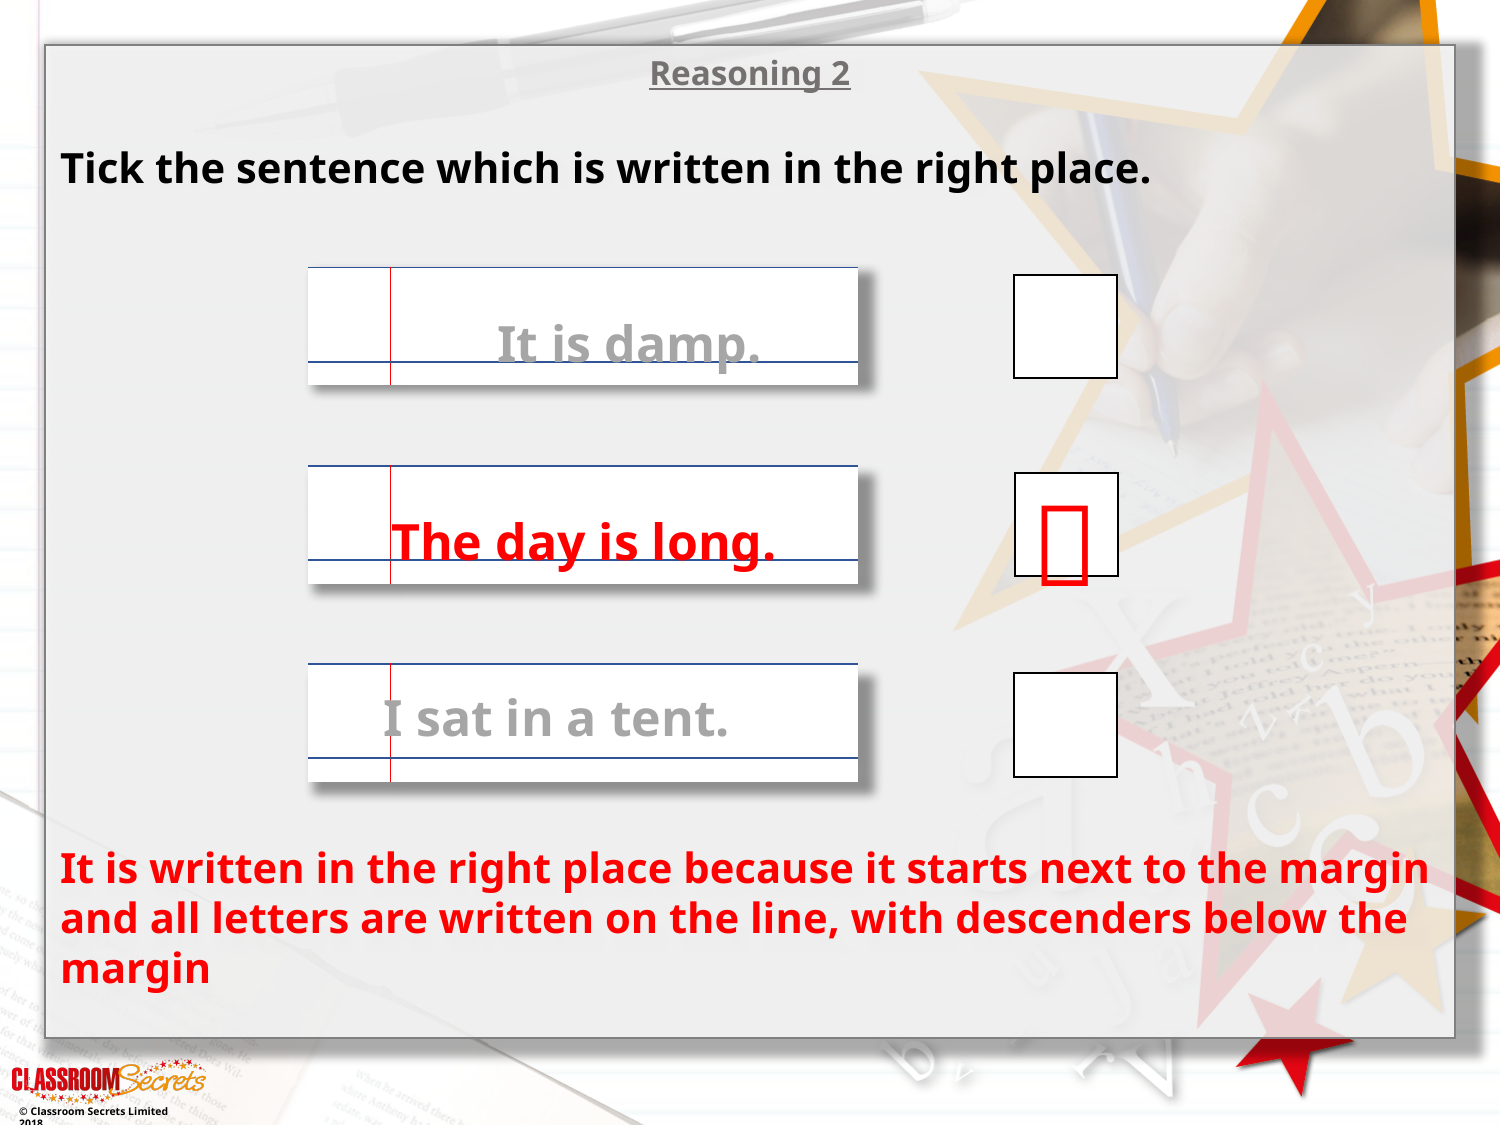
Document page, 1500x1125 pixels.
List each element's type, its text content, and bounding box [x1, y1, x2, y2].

table_header [391, 467, 858, 559]
text_box  [1016, 466, 1115, 617]
text_box [1013, 274, 1118, 379]
table_cell [308, 363, 390, 385]
text_box Reasoning 2 Tick the sentence which is written in the right place. It is written in the right place because it starts next to the margin and all letters are written on the line, with descenders below the margin [44, 44, 1456, 1039]
text_box [1115, 472, 1119, 577]
table_cell [308, 561, 390, 584]
picture [0, 0, 1500, 1125]
table_cell [391, 561, 858, 584]
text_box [4, 1058, 207, 1125]
table_header [308, 268, 390, 361]
table_cell [308, 759, 390, 782]
table_cell [391, 363, 858, 385]
table_header [308, 467, 390, 559]
text_box [1013, 672, 1118, 778]
text_box It is damp. [482, 304, 777, 380]
table_header [391, 268, 858, 361]
text_box I sat in a tent. [369, 678, 746, 754]
table_cell [391, 759, 858, 782]
table_header [308, 665, 390, 757]
text_box The day is long. [376, 502, 792, 578]
table_header [391, 665, 858, 757]
